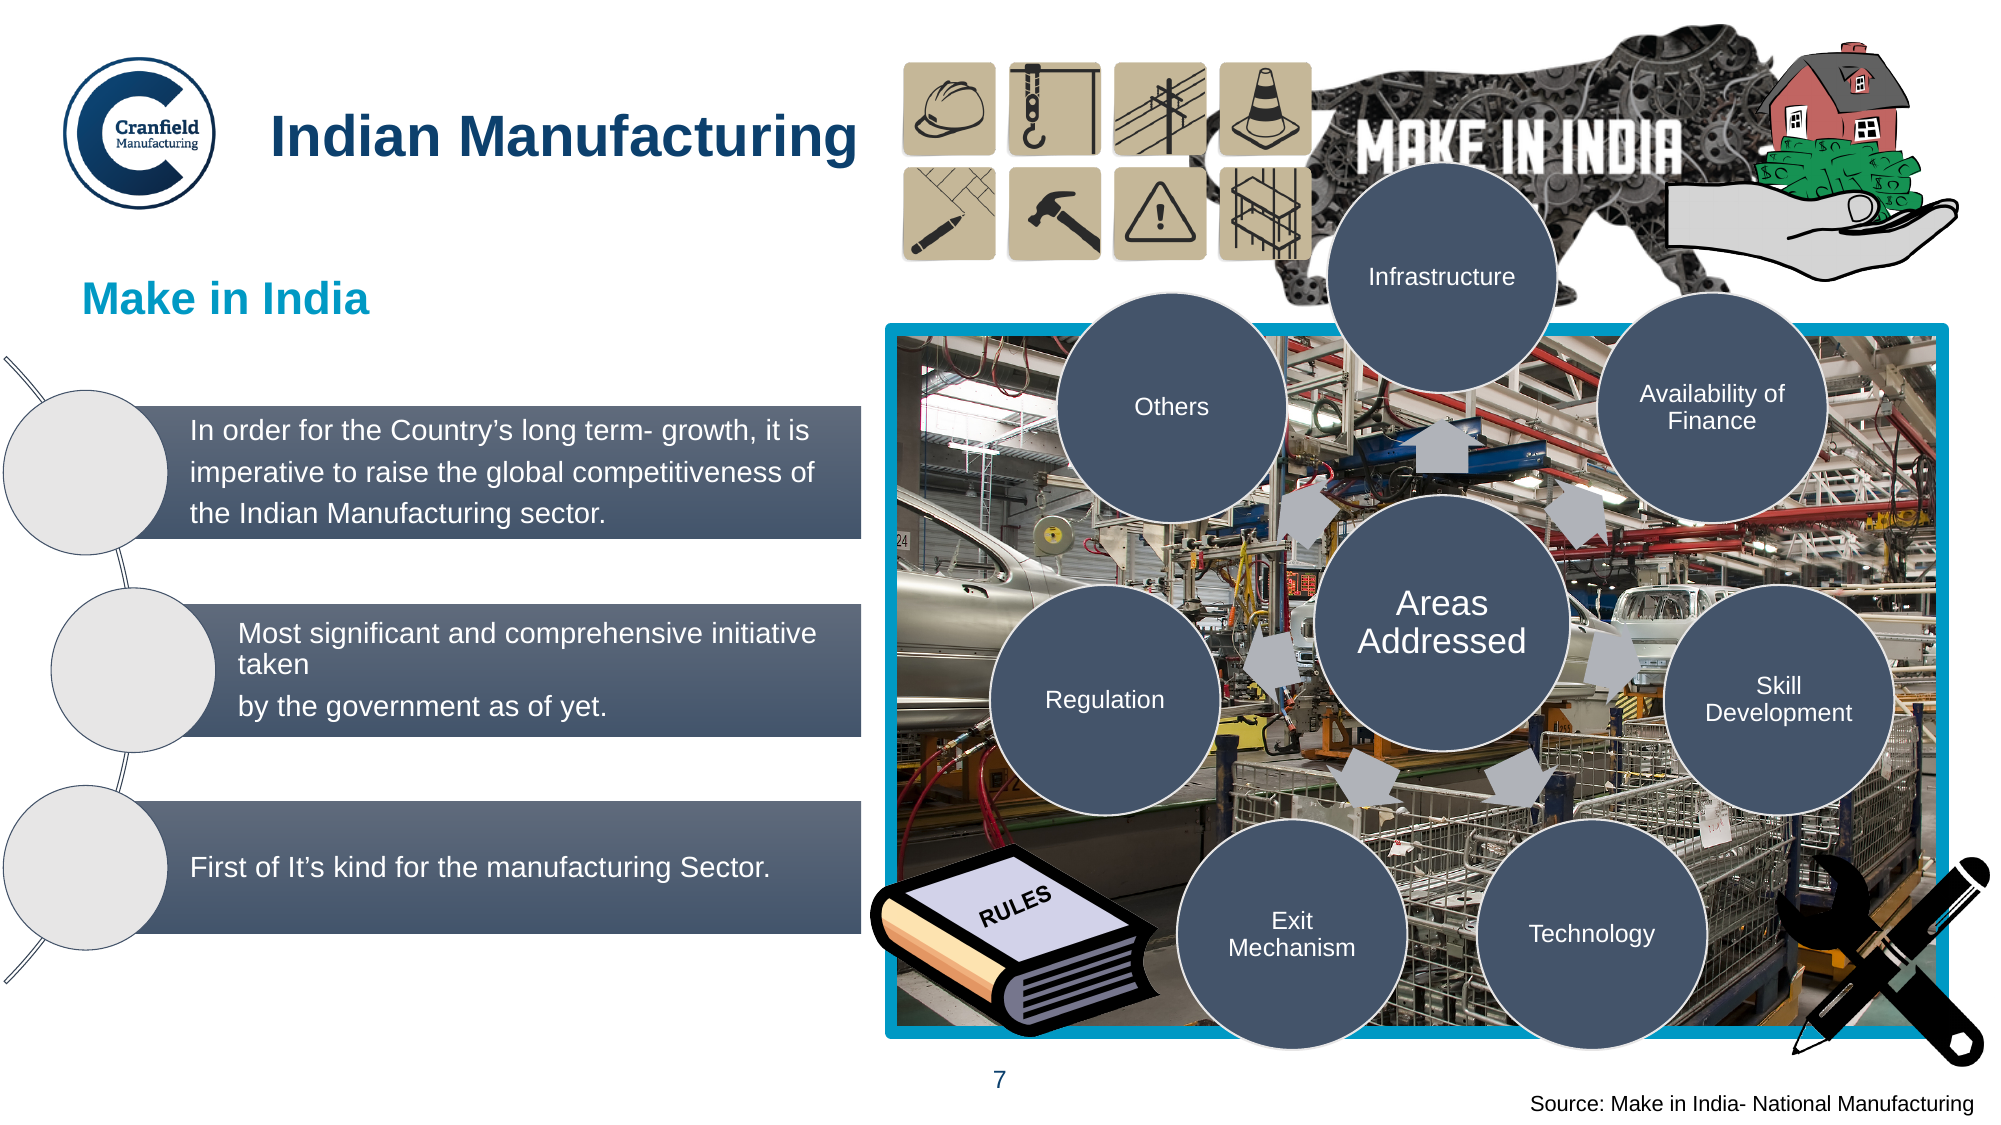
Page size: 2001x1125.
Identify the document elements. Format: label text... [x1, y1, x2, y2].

list Make in India [66, 231, 775, 340]
list Indian Manufacturing [255, 66, 897, 209]
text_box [0, 340, 870, 1000]
picture [59, 53, 219, 213]
picture [897, 24, 1959, 282]
text_box Source: Make in India- National Manufacturing [1515, 1082, 2000, 1123]
picture [1777, 849, 1995, 1067]
picture [870, 841, 1163, 1039]
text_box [775, 161, 2000, 1051]
